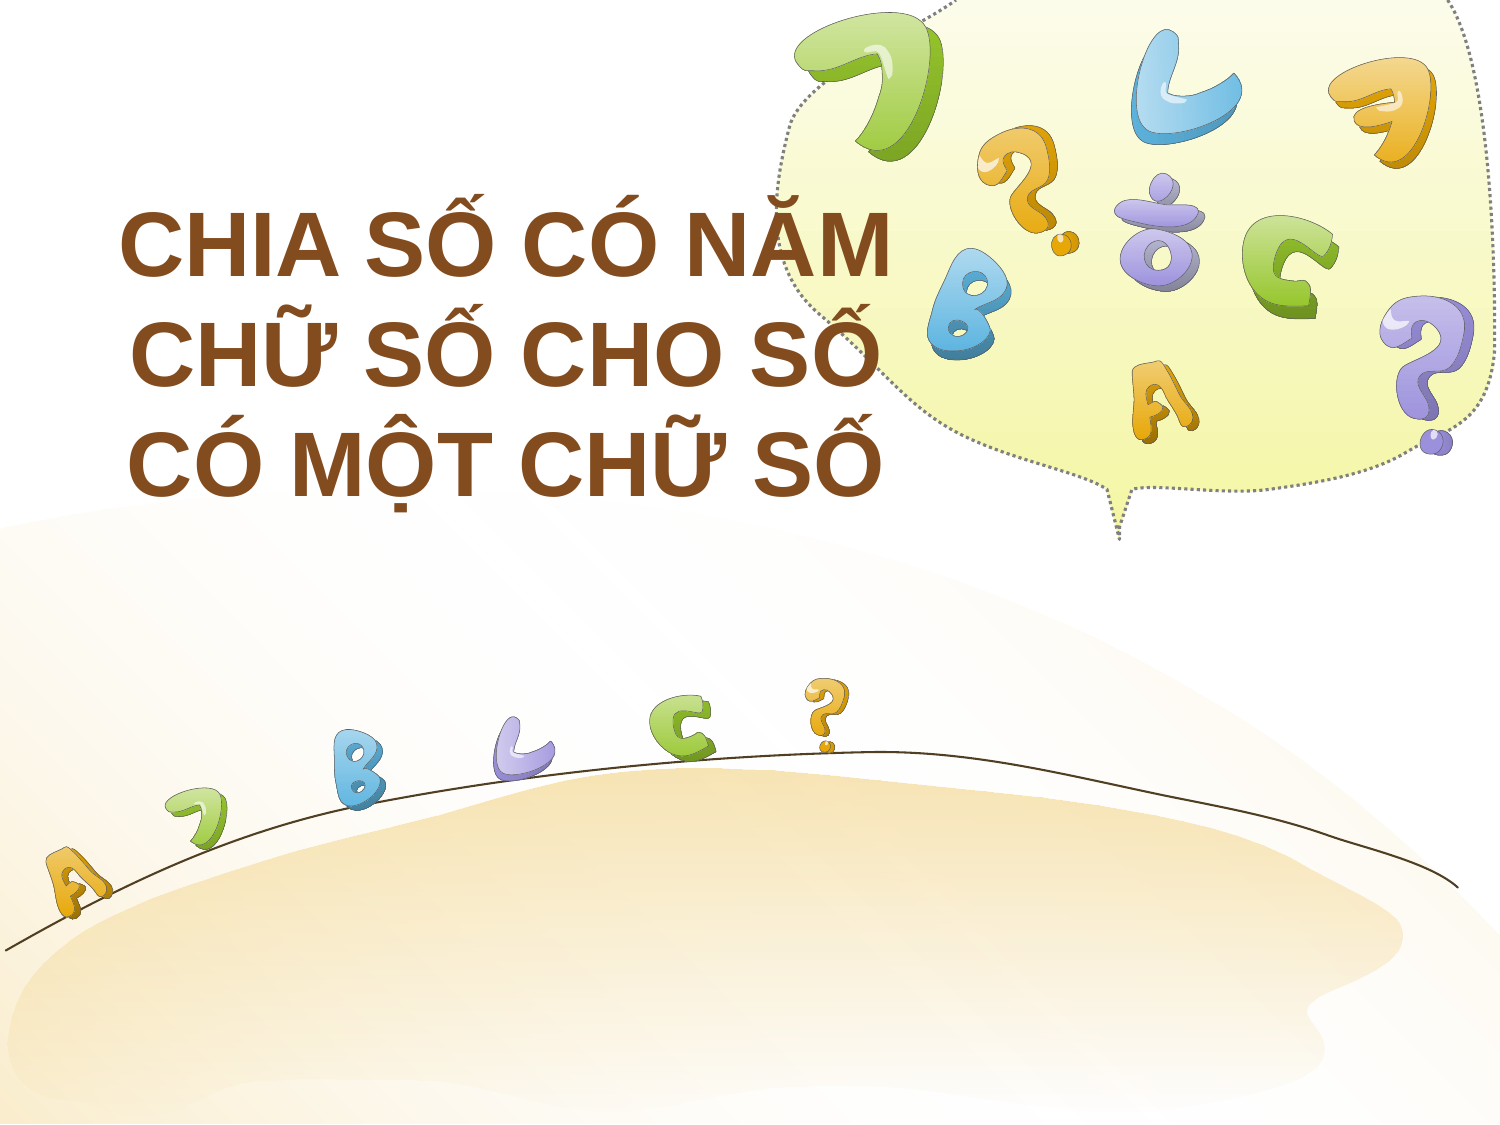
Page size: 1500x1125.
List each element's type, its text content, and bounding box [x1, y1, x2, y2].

picture [762, 624, 1500, 1125]
title CHIA SỐ CÓ NĂM CHỮ SỐ CHO SỐ CÓ MỘT CHỮ SỐ [62, 12, 950, 688]
